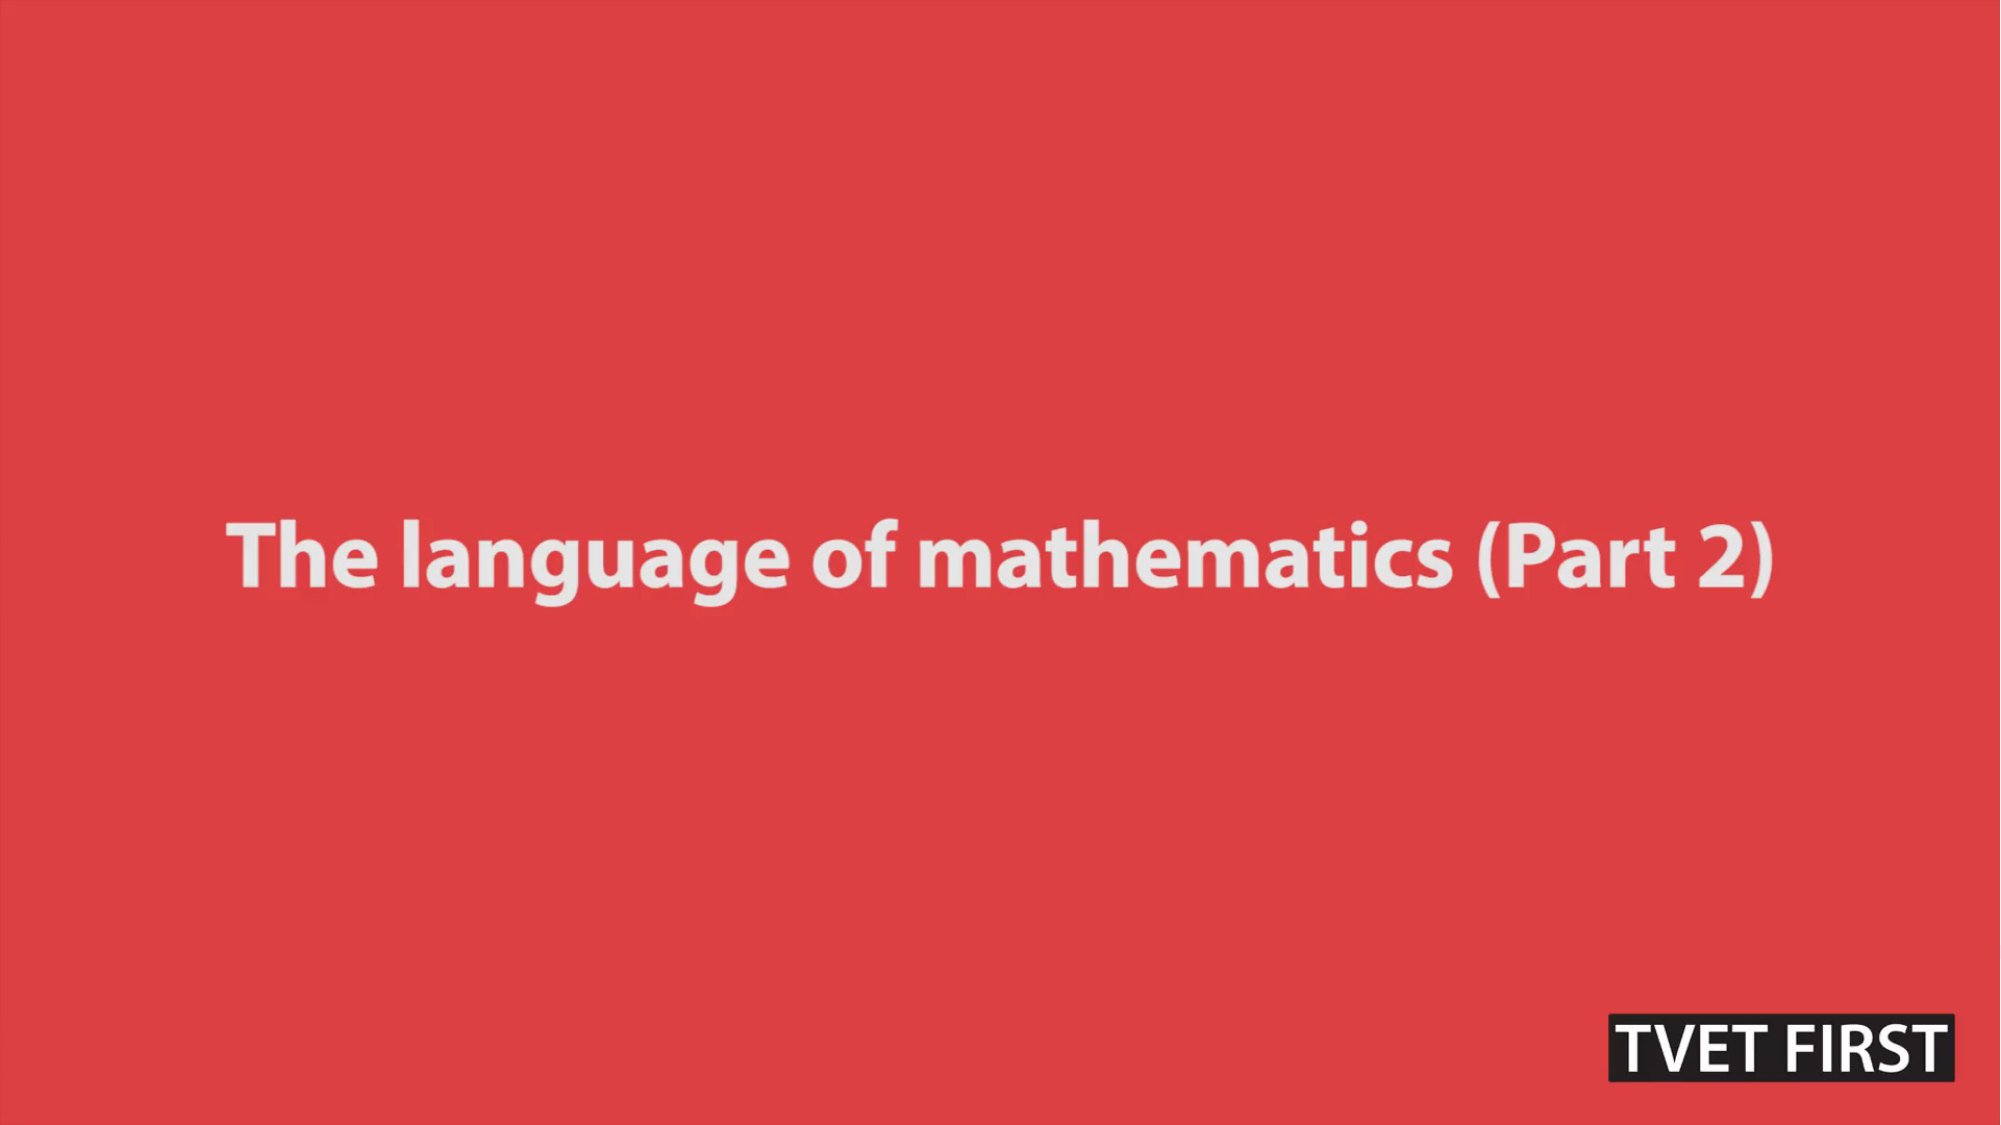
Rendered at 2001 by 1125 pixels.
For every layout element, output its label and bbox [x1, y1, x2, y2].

text_box [0, 0, 2000, 1125]
